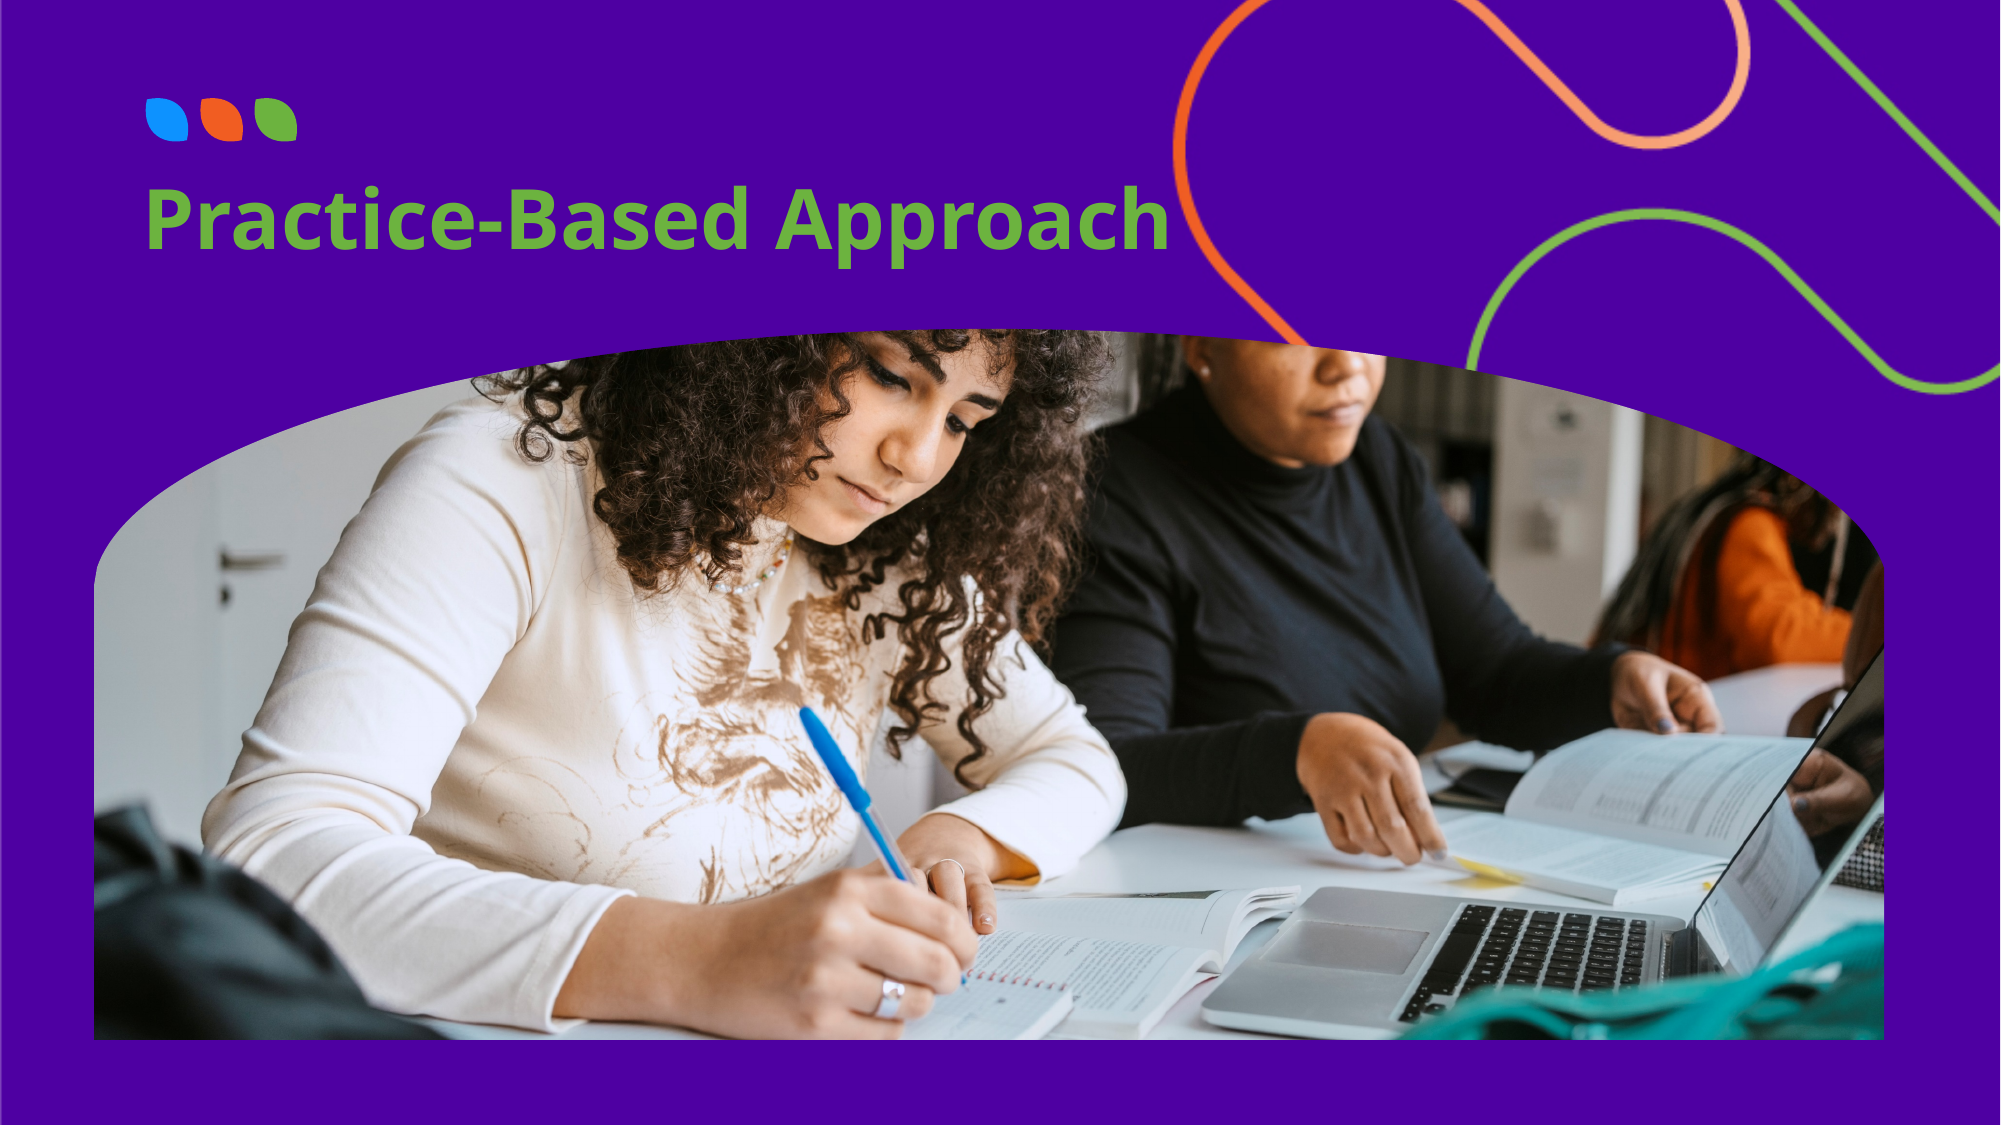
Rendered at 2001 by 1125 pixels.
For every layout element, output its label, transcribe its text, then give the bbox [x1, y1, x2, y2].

title Practice-Based Approach [127, 158, 1213, 328]
picture [0, 0, 2001, 1125]
